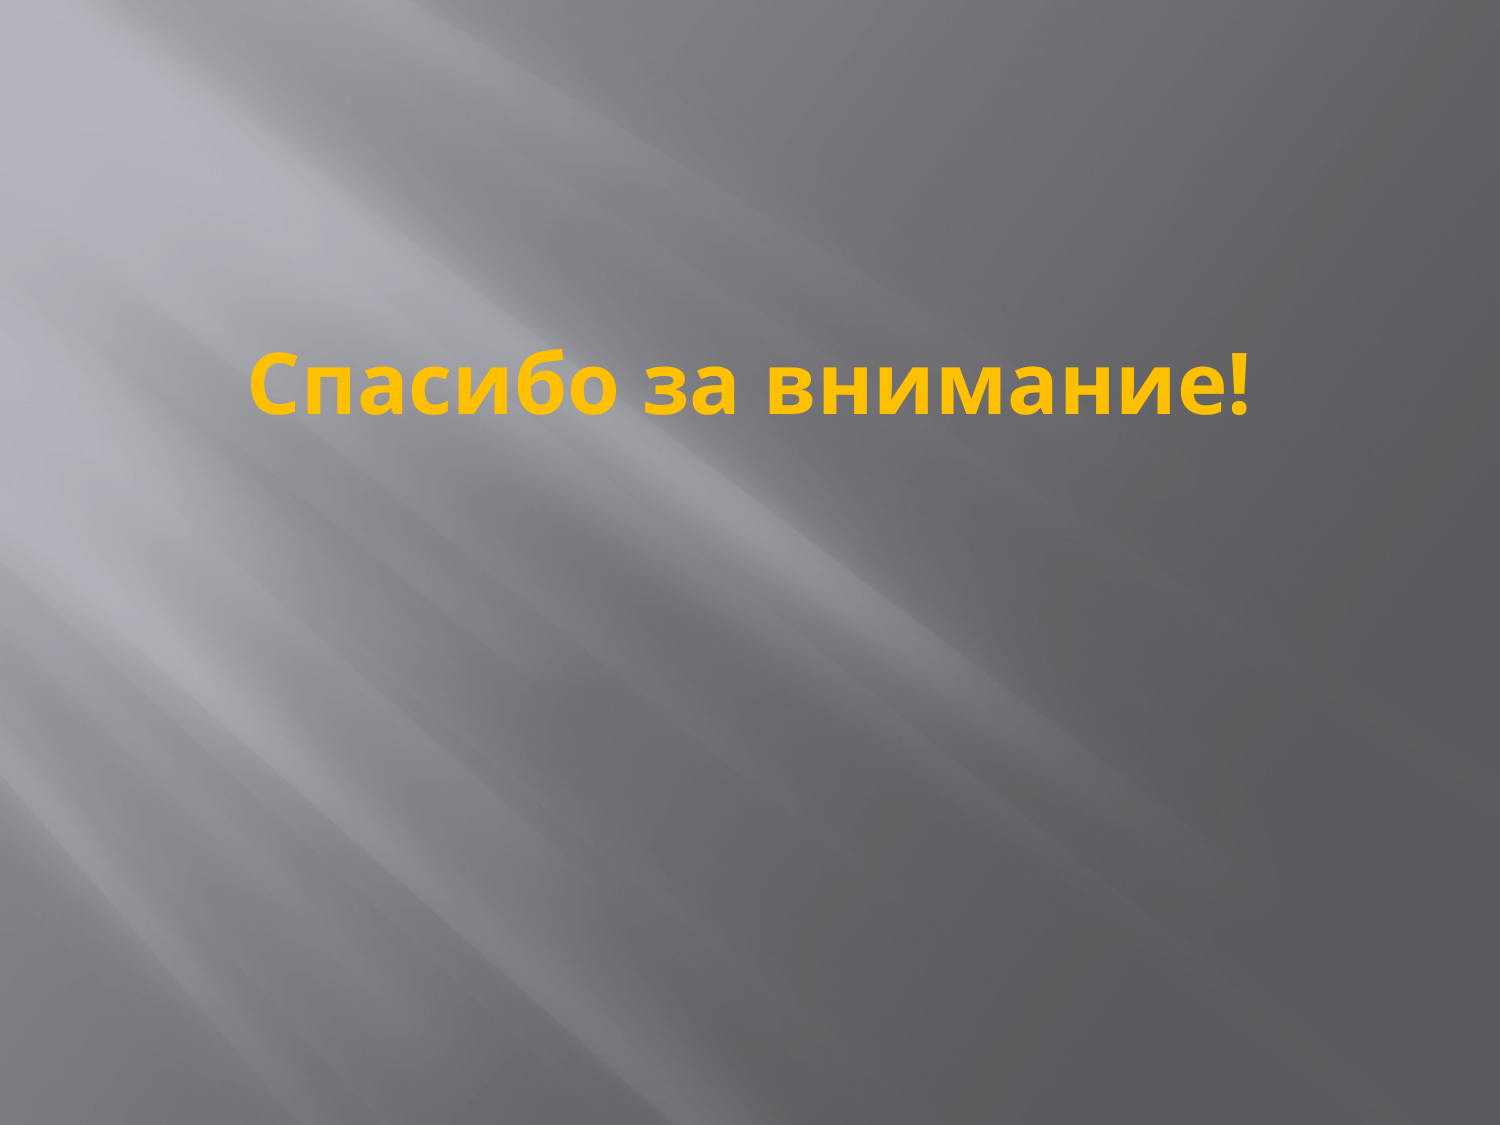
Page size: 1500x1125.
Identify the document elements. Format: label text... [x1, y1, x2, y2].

title Спасибо за внимание! [75, 45, 1425, 715]
